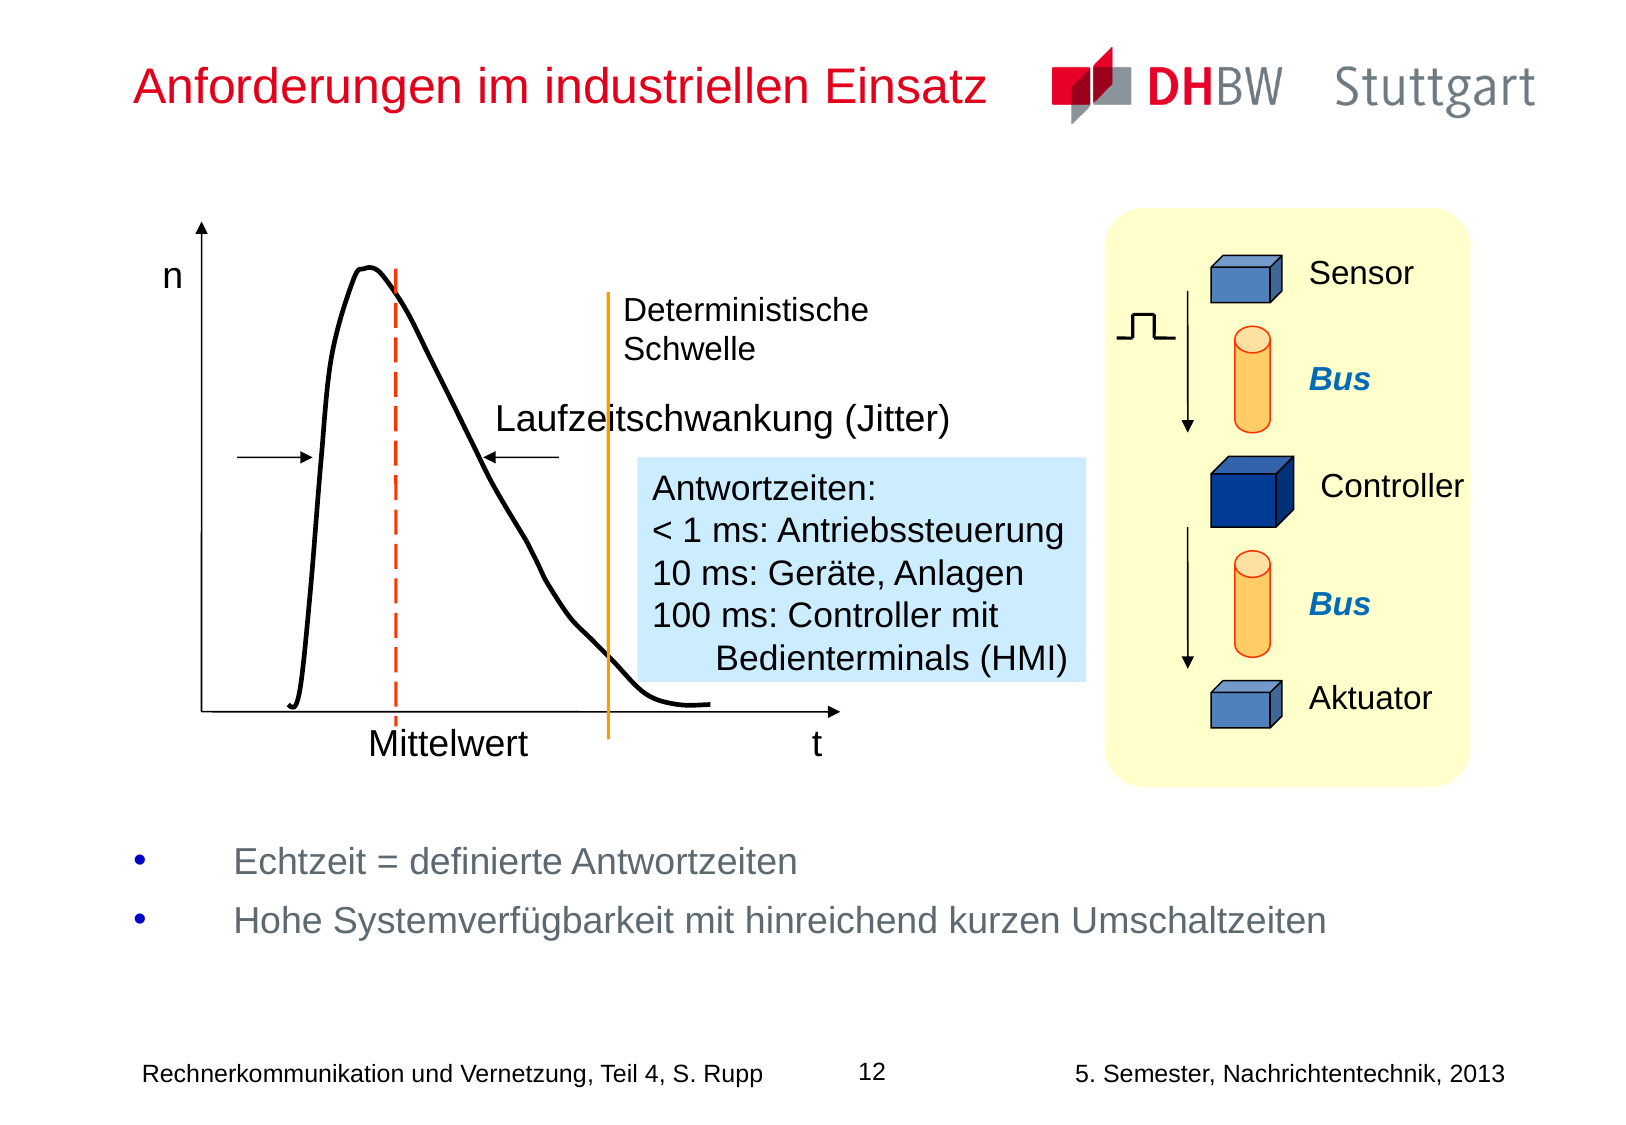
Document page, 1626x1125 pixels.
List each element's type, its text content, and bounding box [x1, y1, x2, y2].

picture [1051, 46, 1537, 125]
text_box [147, 207, 1507, 788]
title Anforderungen im industriellen Einsatz [117, 45, 1053, 132]
text_box Echtzeit = definierte Antwortzeiten Hohe Systemverfügbarkeit mit hinreichend kurzen Umschaltzeiten [125, 828, 1525, 1048]
slide_number 12 [839, 1047, 902, 1094]
